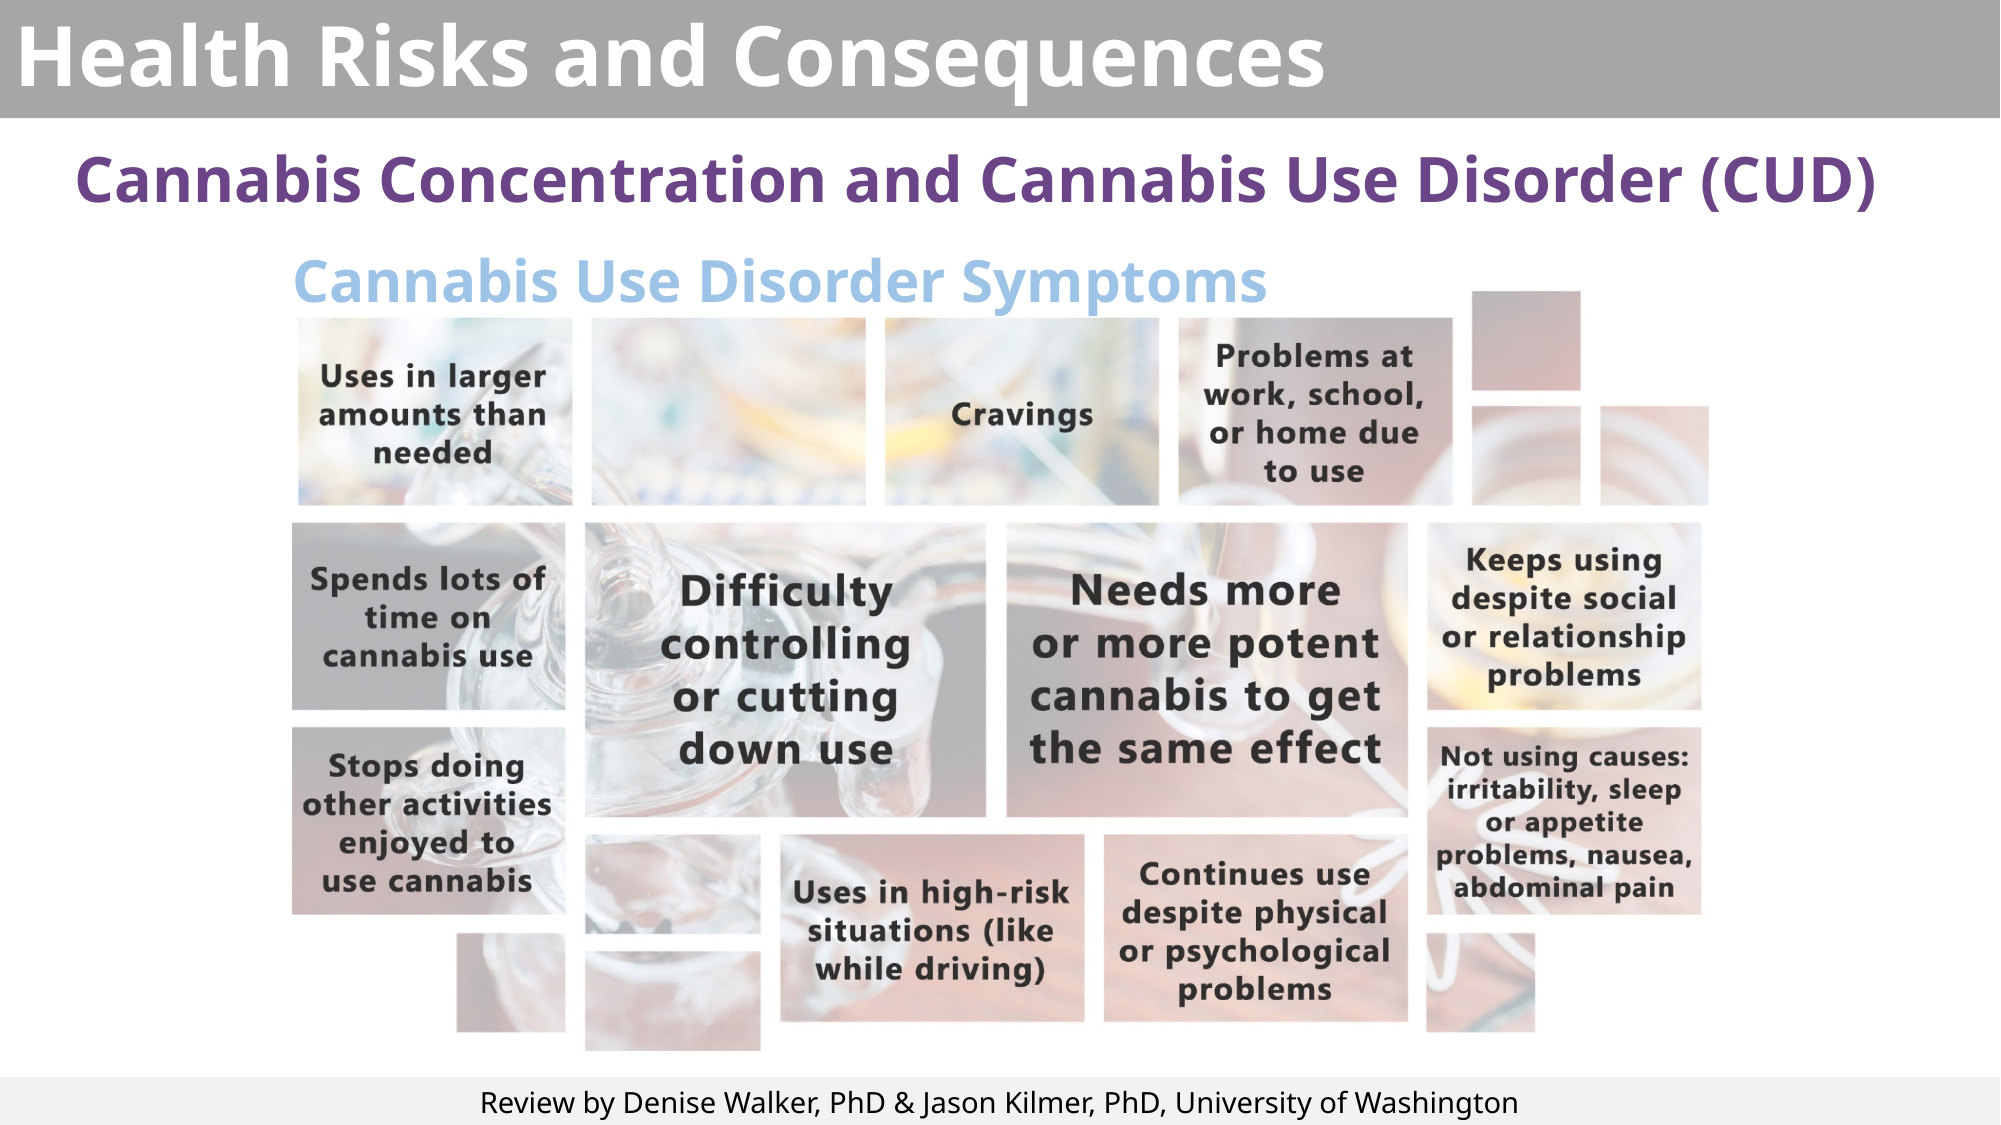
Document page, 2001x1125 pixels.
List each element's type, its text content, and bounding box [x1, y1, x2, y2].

text_box Health Risks and Consequences [0, 0, 2000, 119]
text_box Review by Denise Walker, PhD & Jason Kilmer, PhD, University of Washington [0, 1077, 2000, 1125]
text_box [275, 237, 1725, 1075]
list Cannabis Concentration and Cannabis Use Disorder (CUD) [54, 140, 1898, 227]
